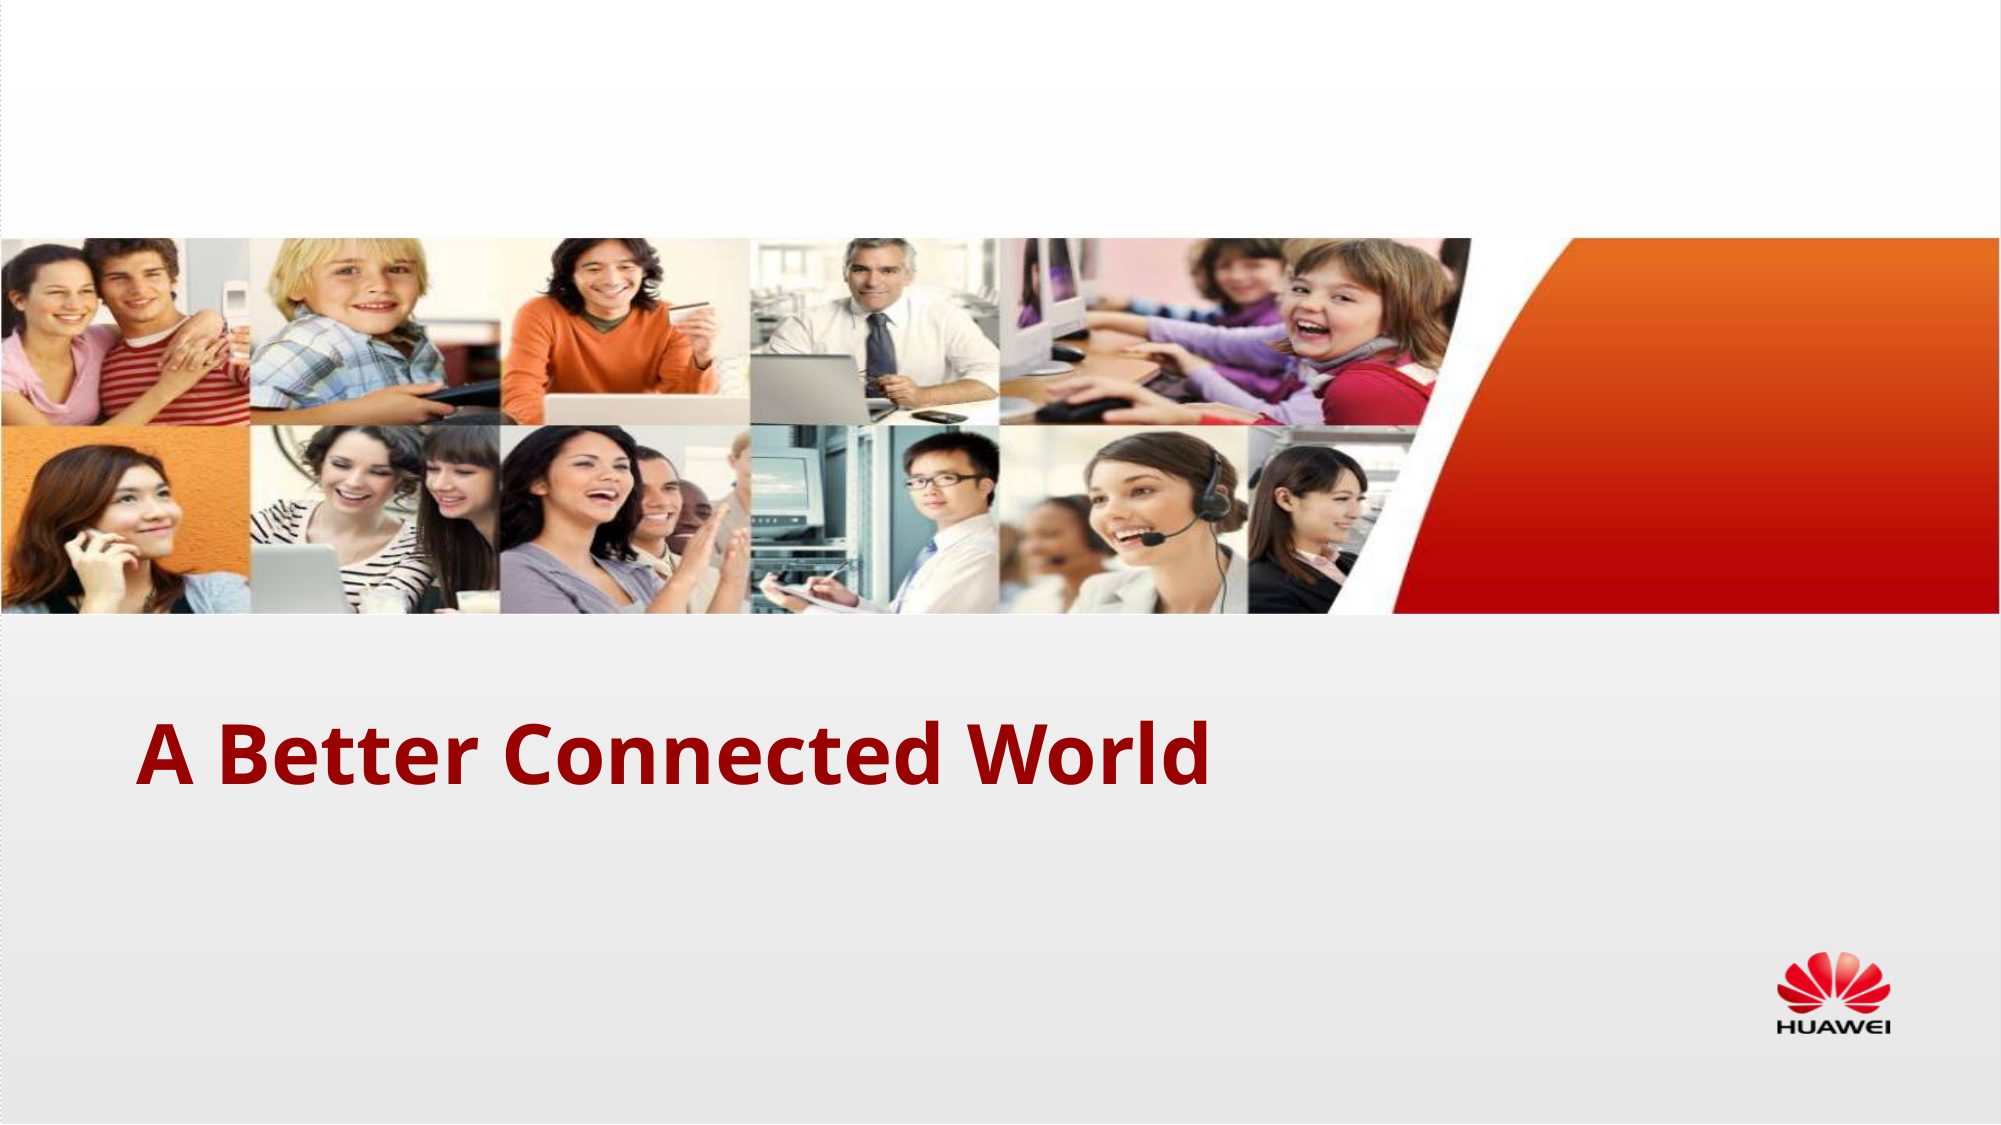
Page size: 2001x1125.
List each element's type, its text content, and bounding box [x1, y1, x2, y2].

picture [0, 0, 2001, 1125]
text_box A Better Connected World [116, 691, 1900, 831]
